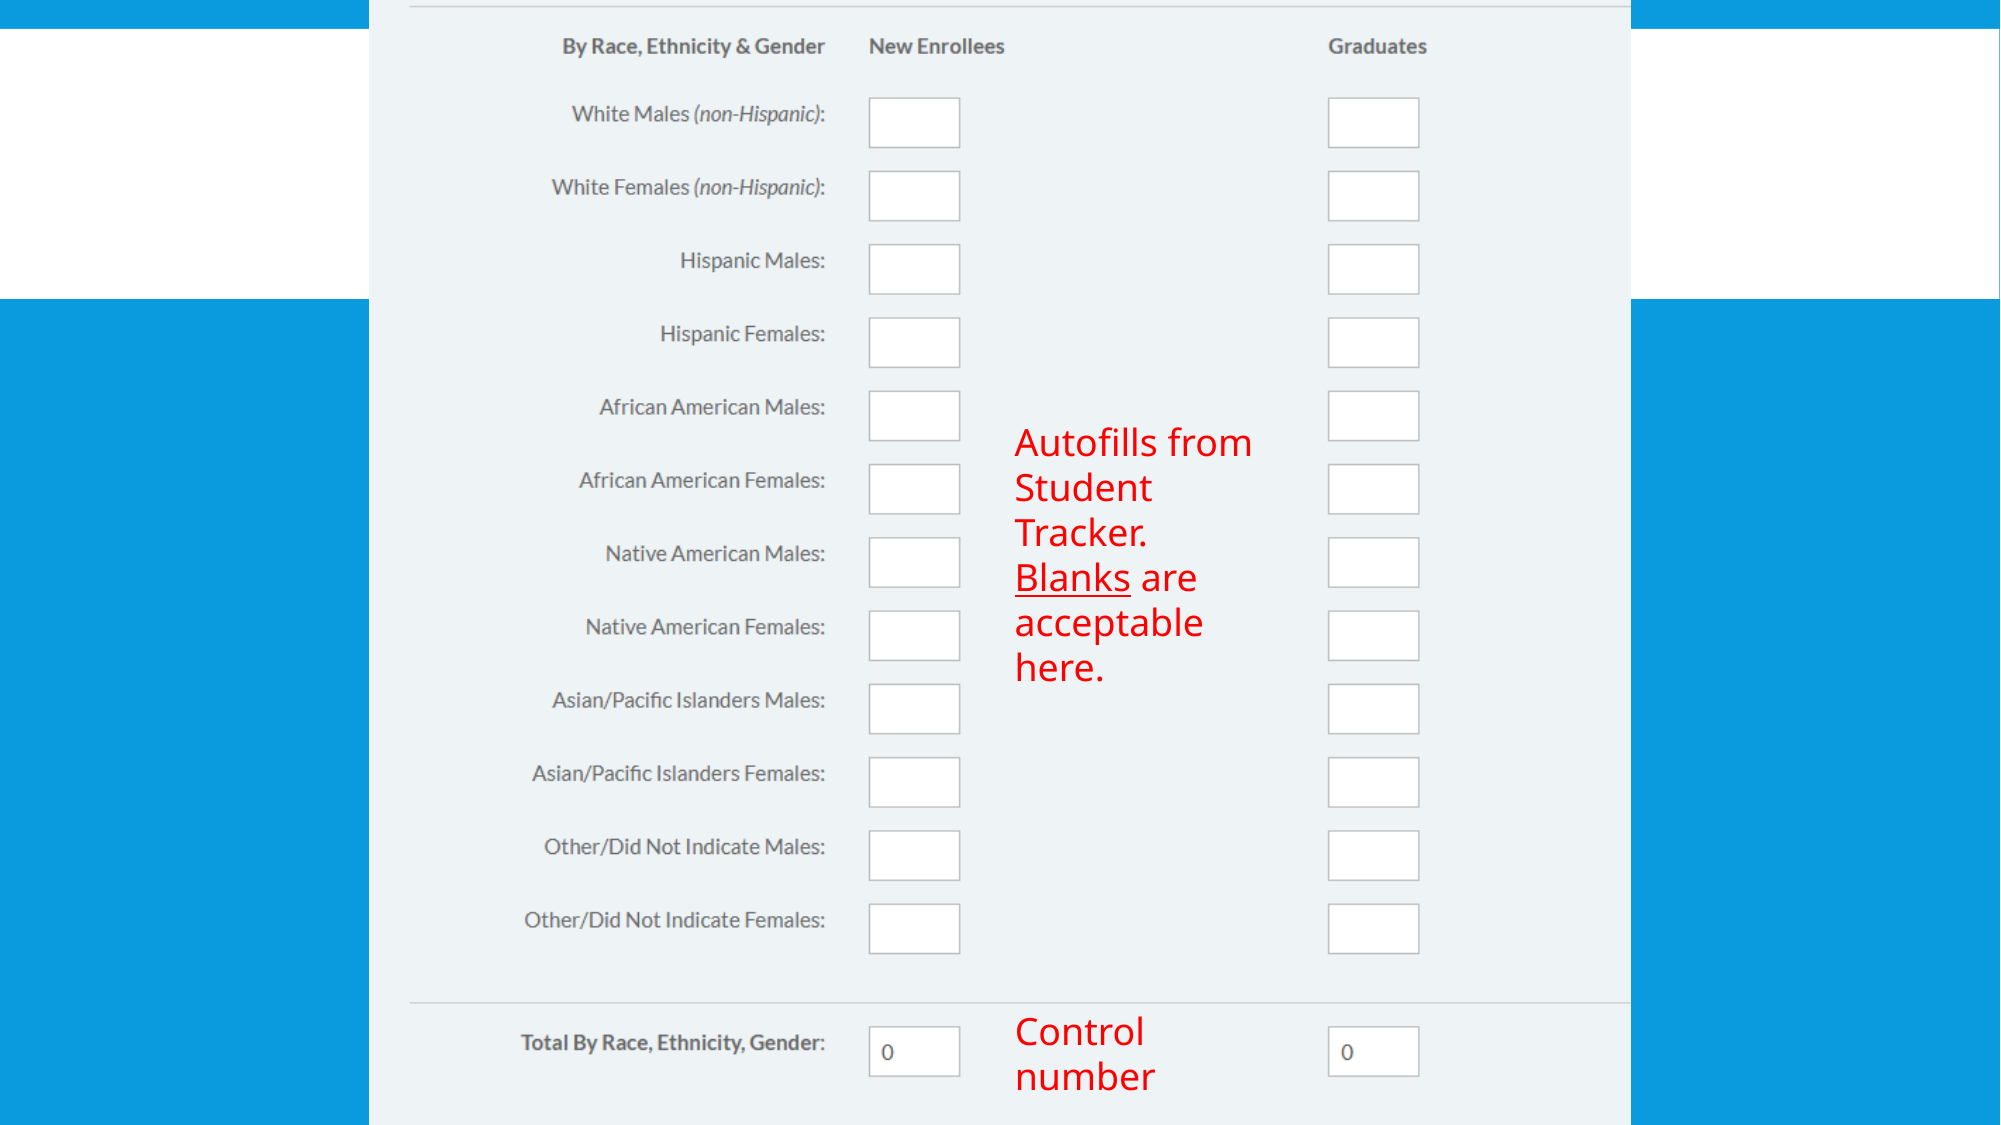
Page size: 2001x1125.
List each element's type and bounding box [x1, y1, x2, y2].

picture [368, 0, 1632, 1125]
